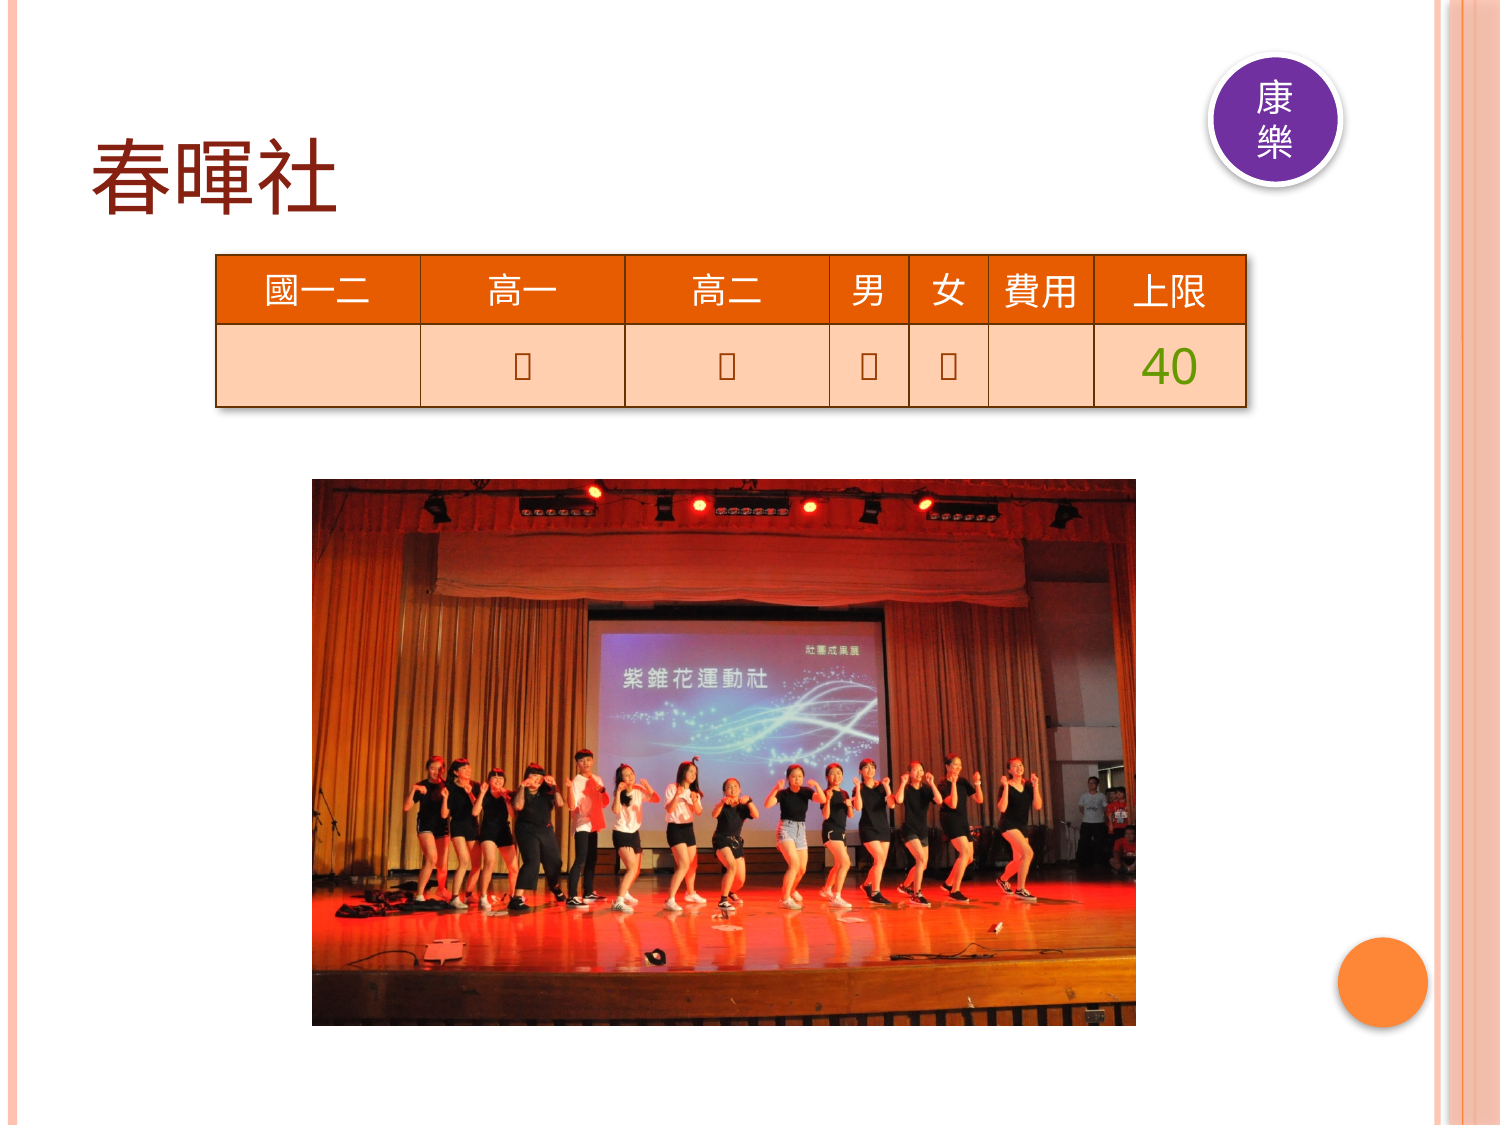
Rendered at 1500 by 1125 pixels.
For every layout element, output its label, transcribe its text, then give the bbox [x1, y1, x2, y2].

table_header 男 [830, 256, 908, 323]
title 春暉社 [75, 45, 1300, 233]
table_header 上限 [1095, 256, 1245, 323]
table_cell  [830, 325, 908, 406]
table_header 高一 [421, 256, 624, 323]
table_header 女 [910, 256, 988, 323]
table_cell  [421, 325, 624, 406]
table_header 高二 [626, 256, 829, 323]
table_cell [989, 325, 1093, 406]
table_cell 40 [1095, 325, 1245, 406]
table_header 國一二 [217, 256, 420, 323]
table_header 費用 [989, 256, 1093, 323]
table_cell  [626, 325, 829, 406]
table_cell [217, 325, 420, 406]
text_box 康樂 [1207, 51, 1344, 188]
table_cell  [910, 325, 988, 406]
picture [312, 479, 1136, 1027]
